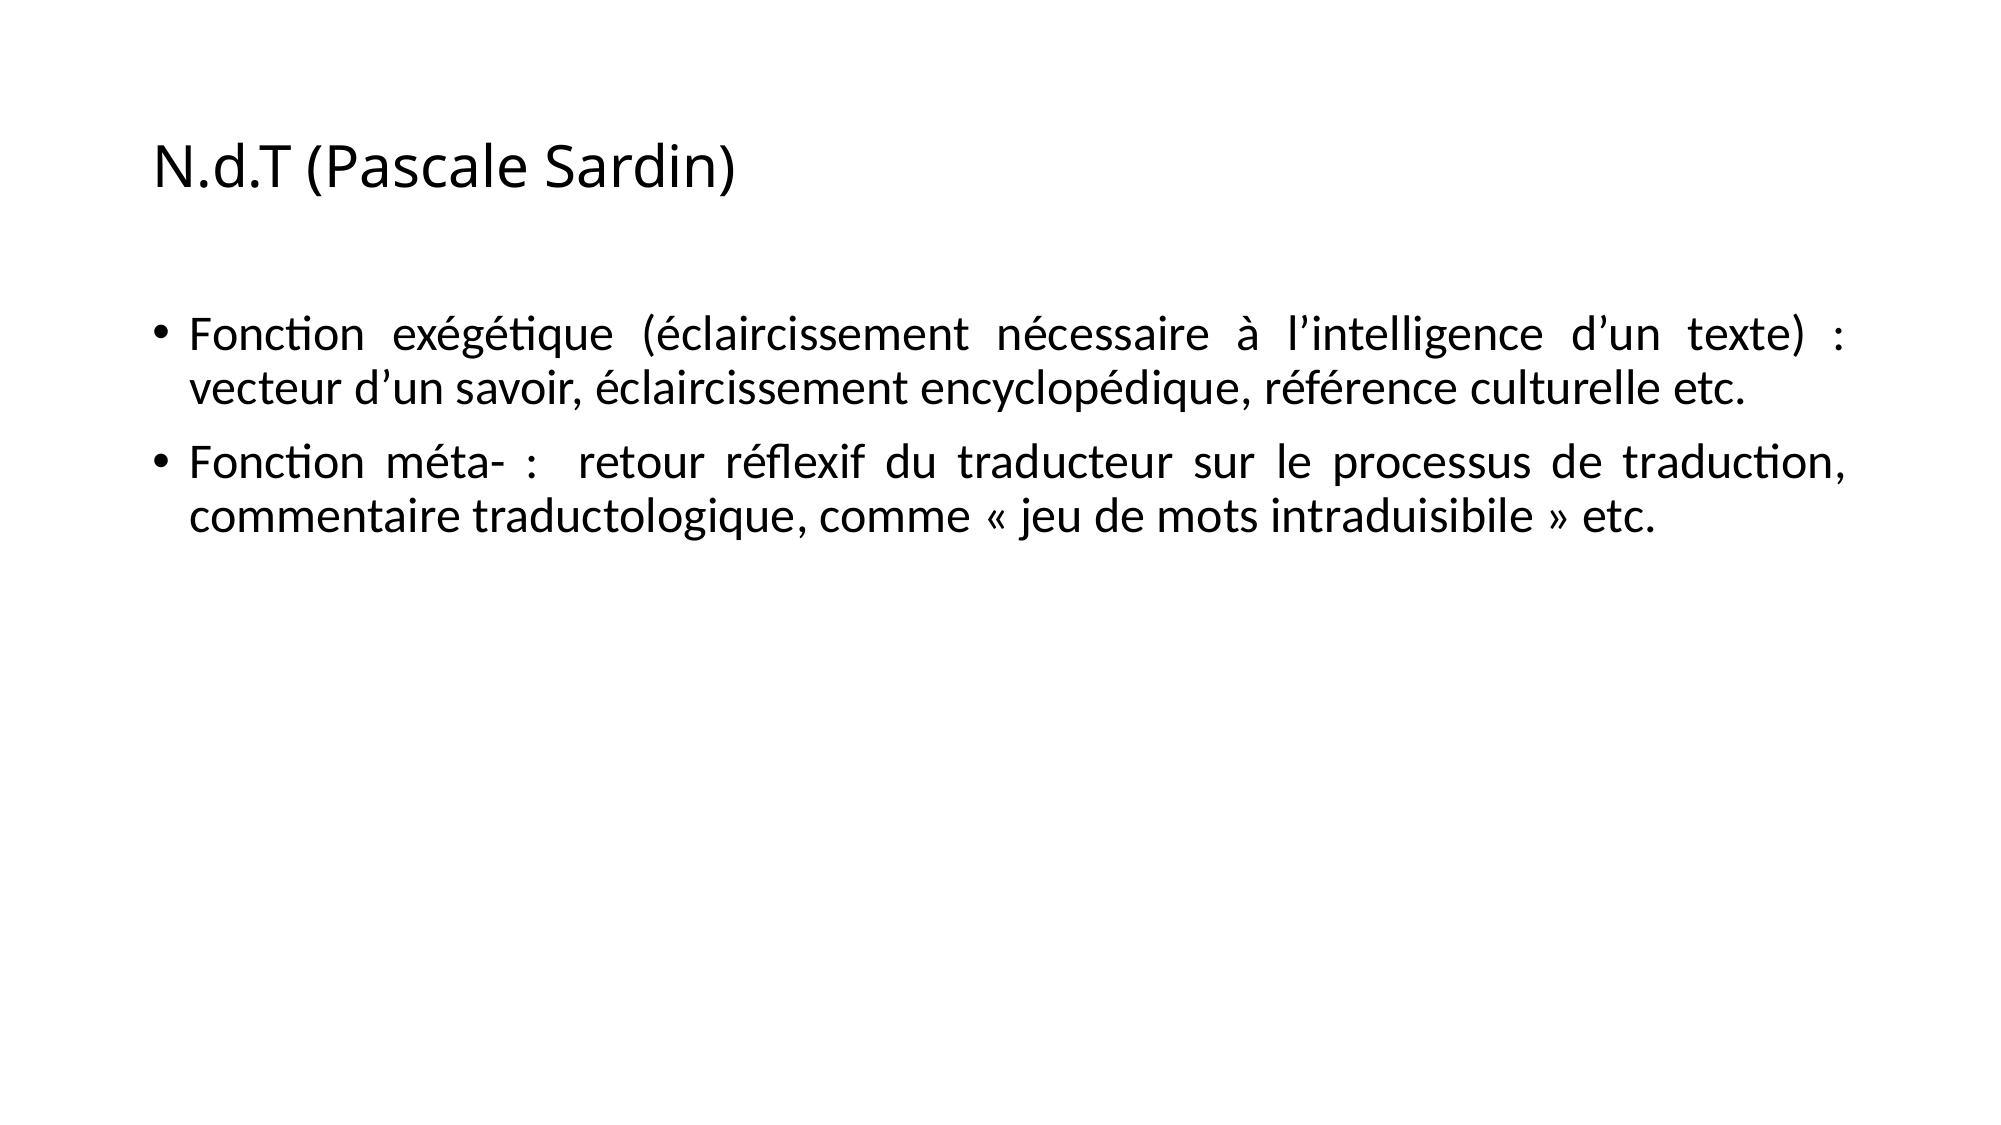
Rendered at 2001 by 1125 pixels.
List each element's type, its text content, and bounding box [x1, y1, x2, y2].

title N.d.T (Pascale Sardin) [137, 59, 1863, 278]
list Fonction exégétique (éclaircissement nécessaire à l’intelligence d’un texte) : vecteur d’un savoir, éclaircissement encyclopédique, référence culturelle etc. Fonction méta- : retour réflexif du traducteur sur le processus de traduction, commentaire traductologique, comme « jeu de mots intraduisibile » etc. [137, 299, 1863, 1014]
